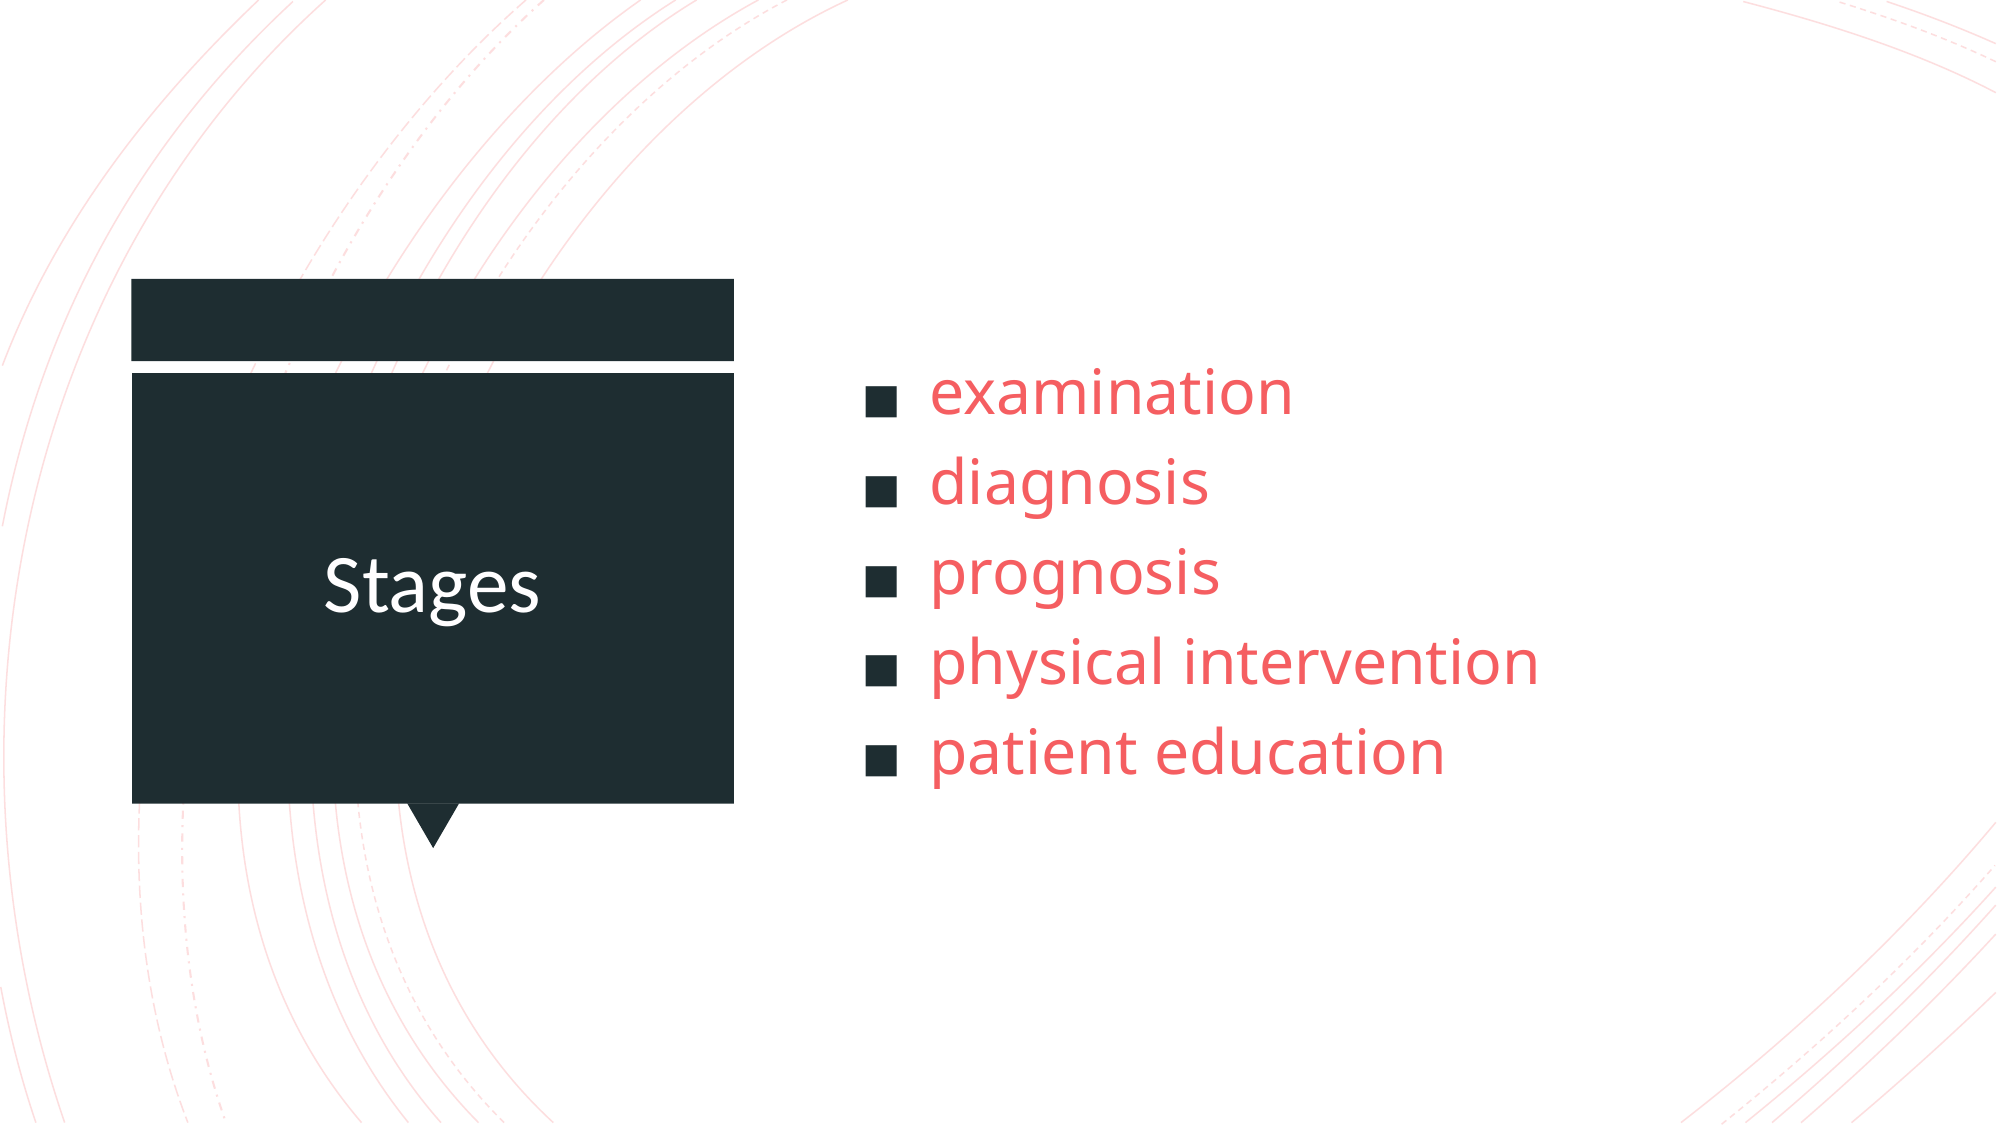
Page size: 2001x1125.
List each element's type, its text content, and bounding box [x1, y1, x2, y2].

list examination diagnosis prognosis physical intervention patient education [839, 131, 1871, 993]
title Stages [145, 385, 720, 789]
